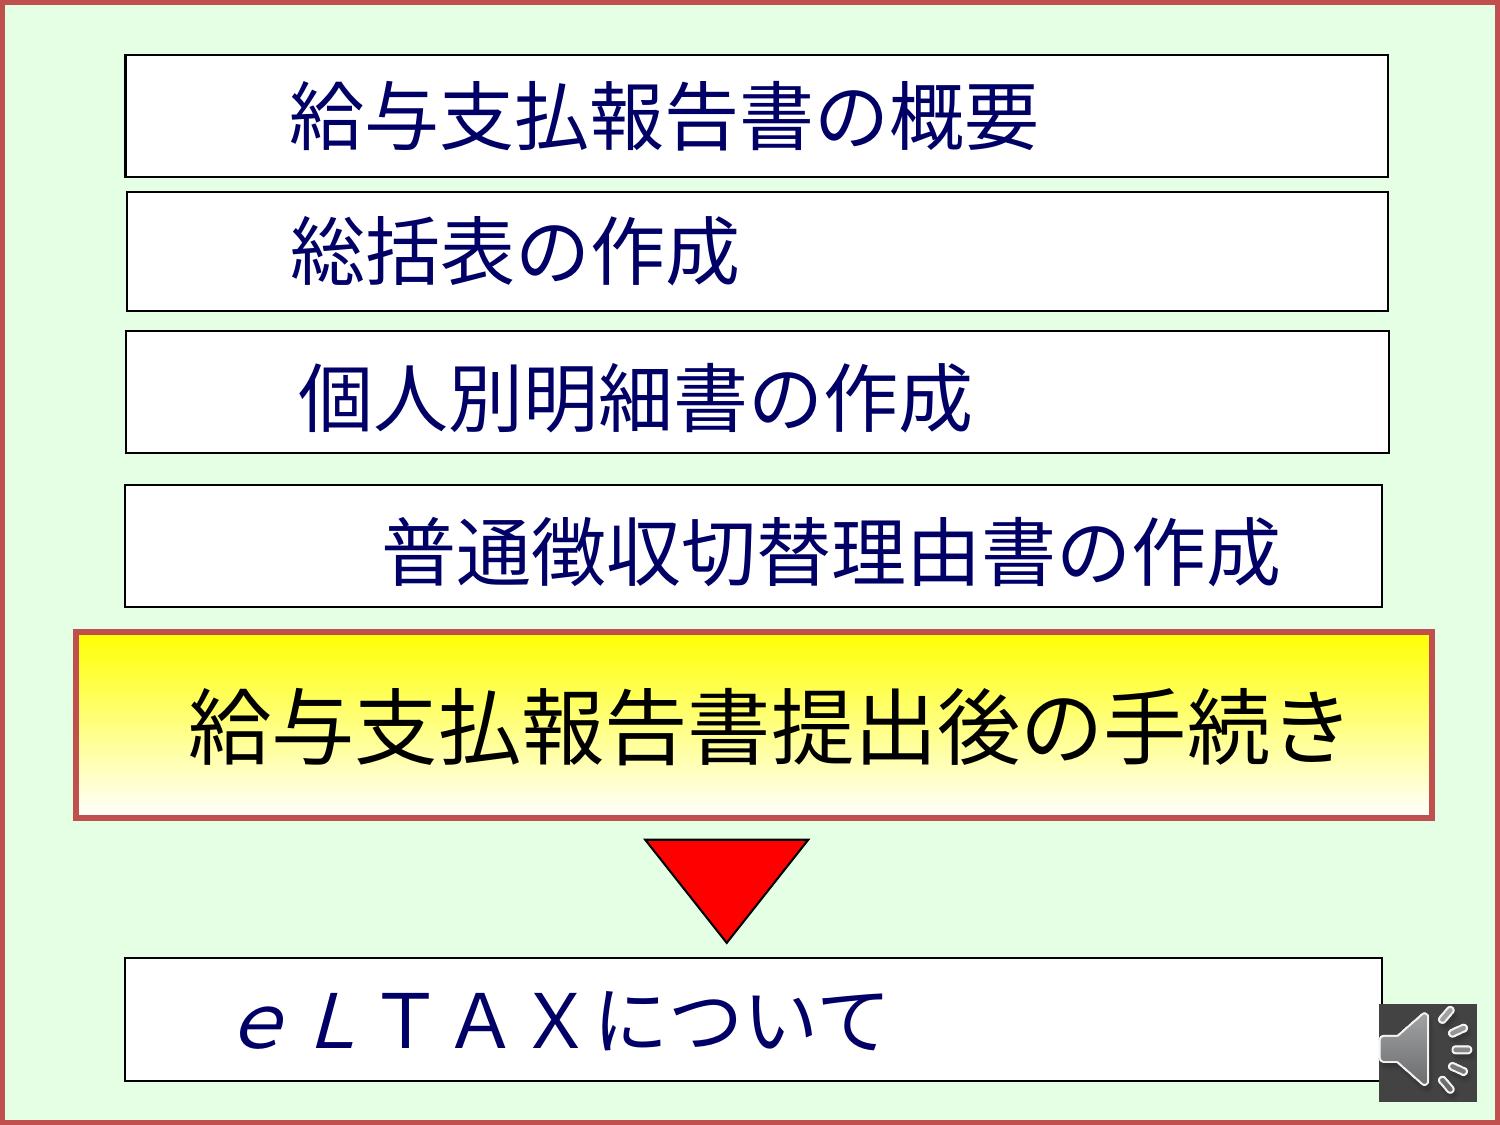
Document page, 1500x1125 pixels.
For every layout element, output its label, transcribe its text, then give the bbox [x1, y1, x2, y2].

text_box ｅＬＴＡＸについて [204, 966, 907, 1125]
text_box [124, 484, 1383, 608]
text_box [645, 839, 809, 943]
text_box [91, 298, 1429, 450]
text_box [127, 191, 1388, 312]
picture [1377, 1002, 1479, 1104]
text_box [0, 0, 1500, 1125]
text_box [125, 958, 1383, 1081]
text_box 給与支払報告書提出後の手続き [75, 632, 1432, 819]
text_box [125, 54, 1389, 178]
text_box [125, 329, 1390, 454]
text_box 総括表の作成 [275, 197, 1076, 303]
